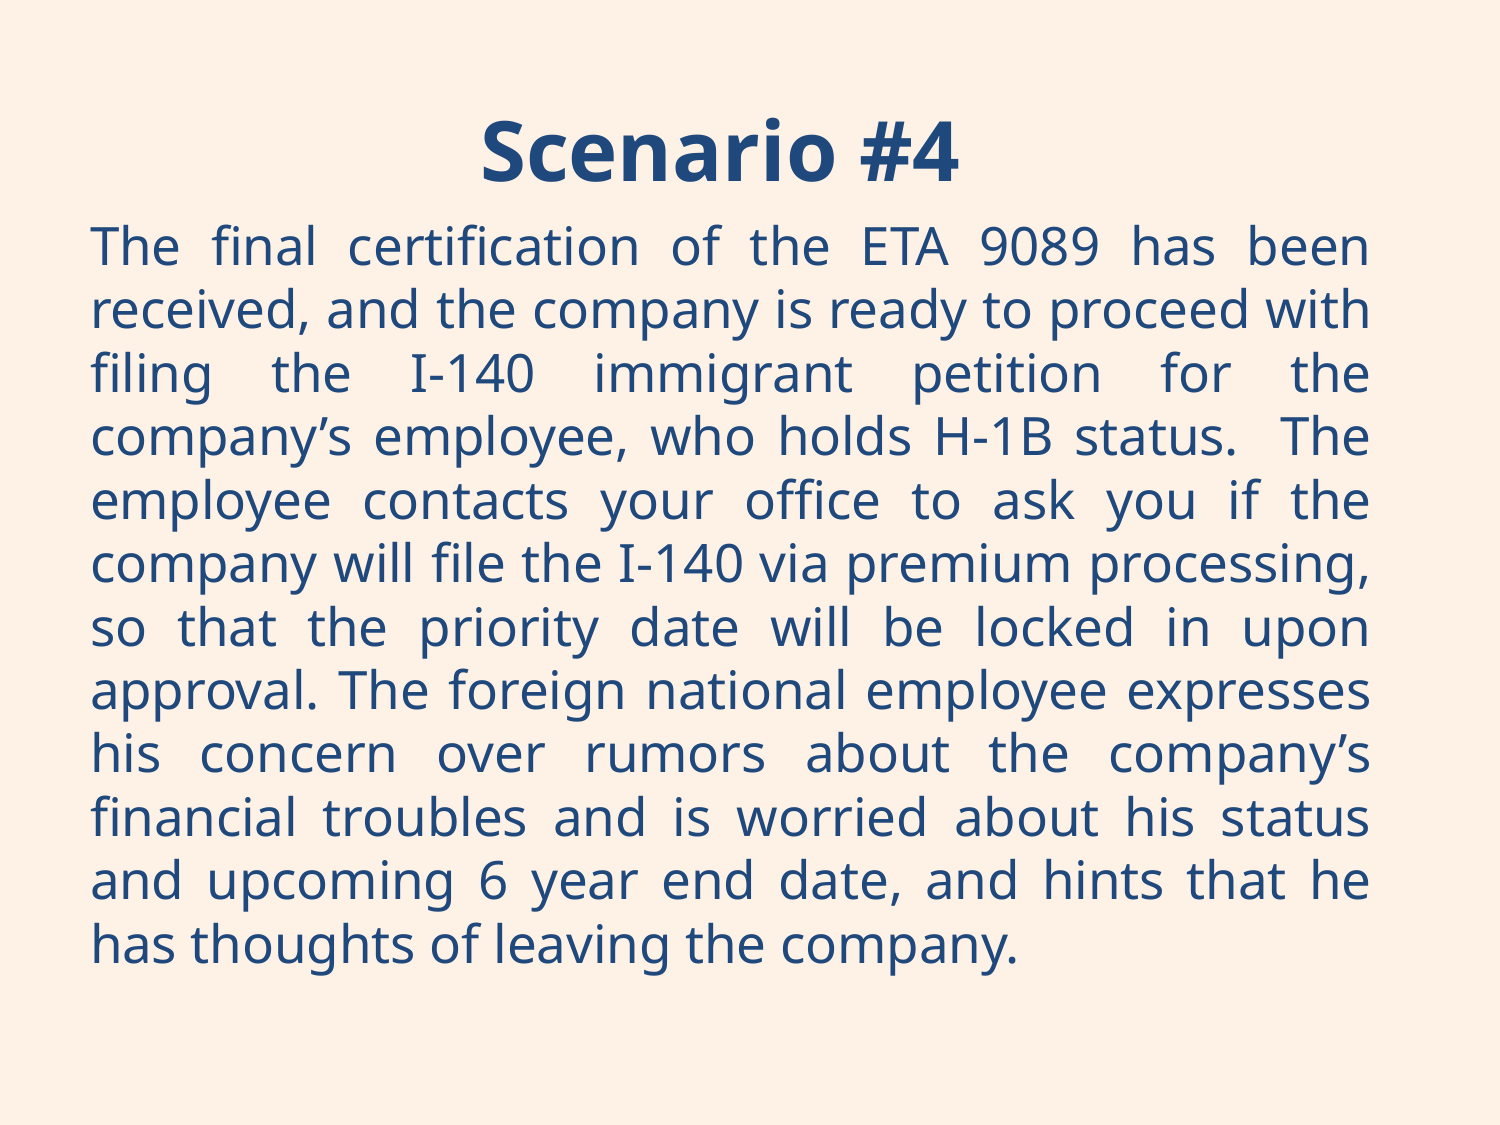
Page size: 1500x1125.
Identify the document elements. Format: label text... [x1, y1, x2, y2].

title Scenario #4 [75, 75, 1388, 200]
list The final certification of the ETA 9089 has been received, and the company is ready to proceed with filing the I-140 immigrant petition for the company’s employee, who holds H-1B status. The employee contacts your office to ask you if the company will file the I-140 via premium processing, so that the priority date will be locked in upon approval. The foreign national employee expresses his concern over rumors about the company’s financial troubles and is worried about his status and upcoming 6 year end date, and hints that he has thoughts of leaving the company. [75, 200, 1388, 1025]
